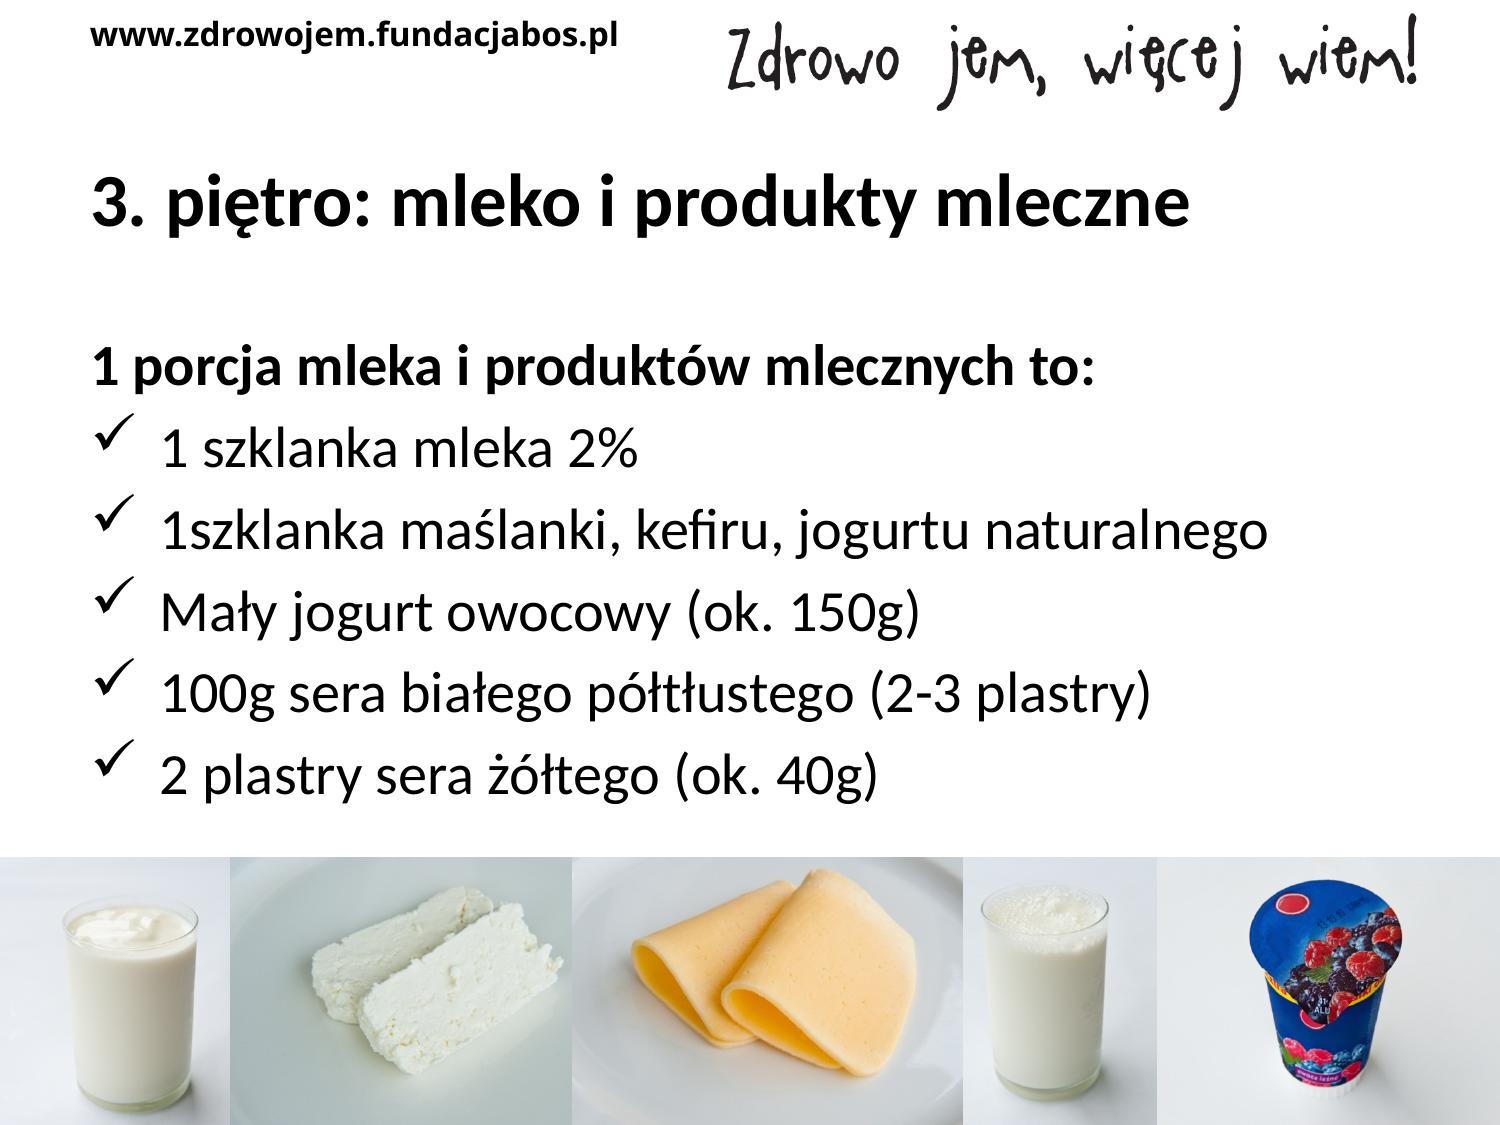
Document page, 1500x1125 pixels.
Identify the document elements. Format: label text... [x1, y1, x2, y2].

picture [0, 857, 1500, 1125]
list 1 porcja mleka i produktów mlecznych to: 1 szklanka mleka 2% 1szklanka maślanki, kefiru, jogurtu naturalnego Mały jogurt owocowy (ok. 150g) 100g sera białego półtłustego (2-3 plastry) 2 plastry sera żółtego (ok. 40g) [75, 320, 1425, 856]
title 3. piętro: mleko i produkty mleczne [75, 102, 1425, 291]
picture [720, 10, 1424, 102]
